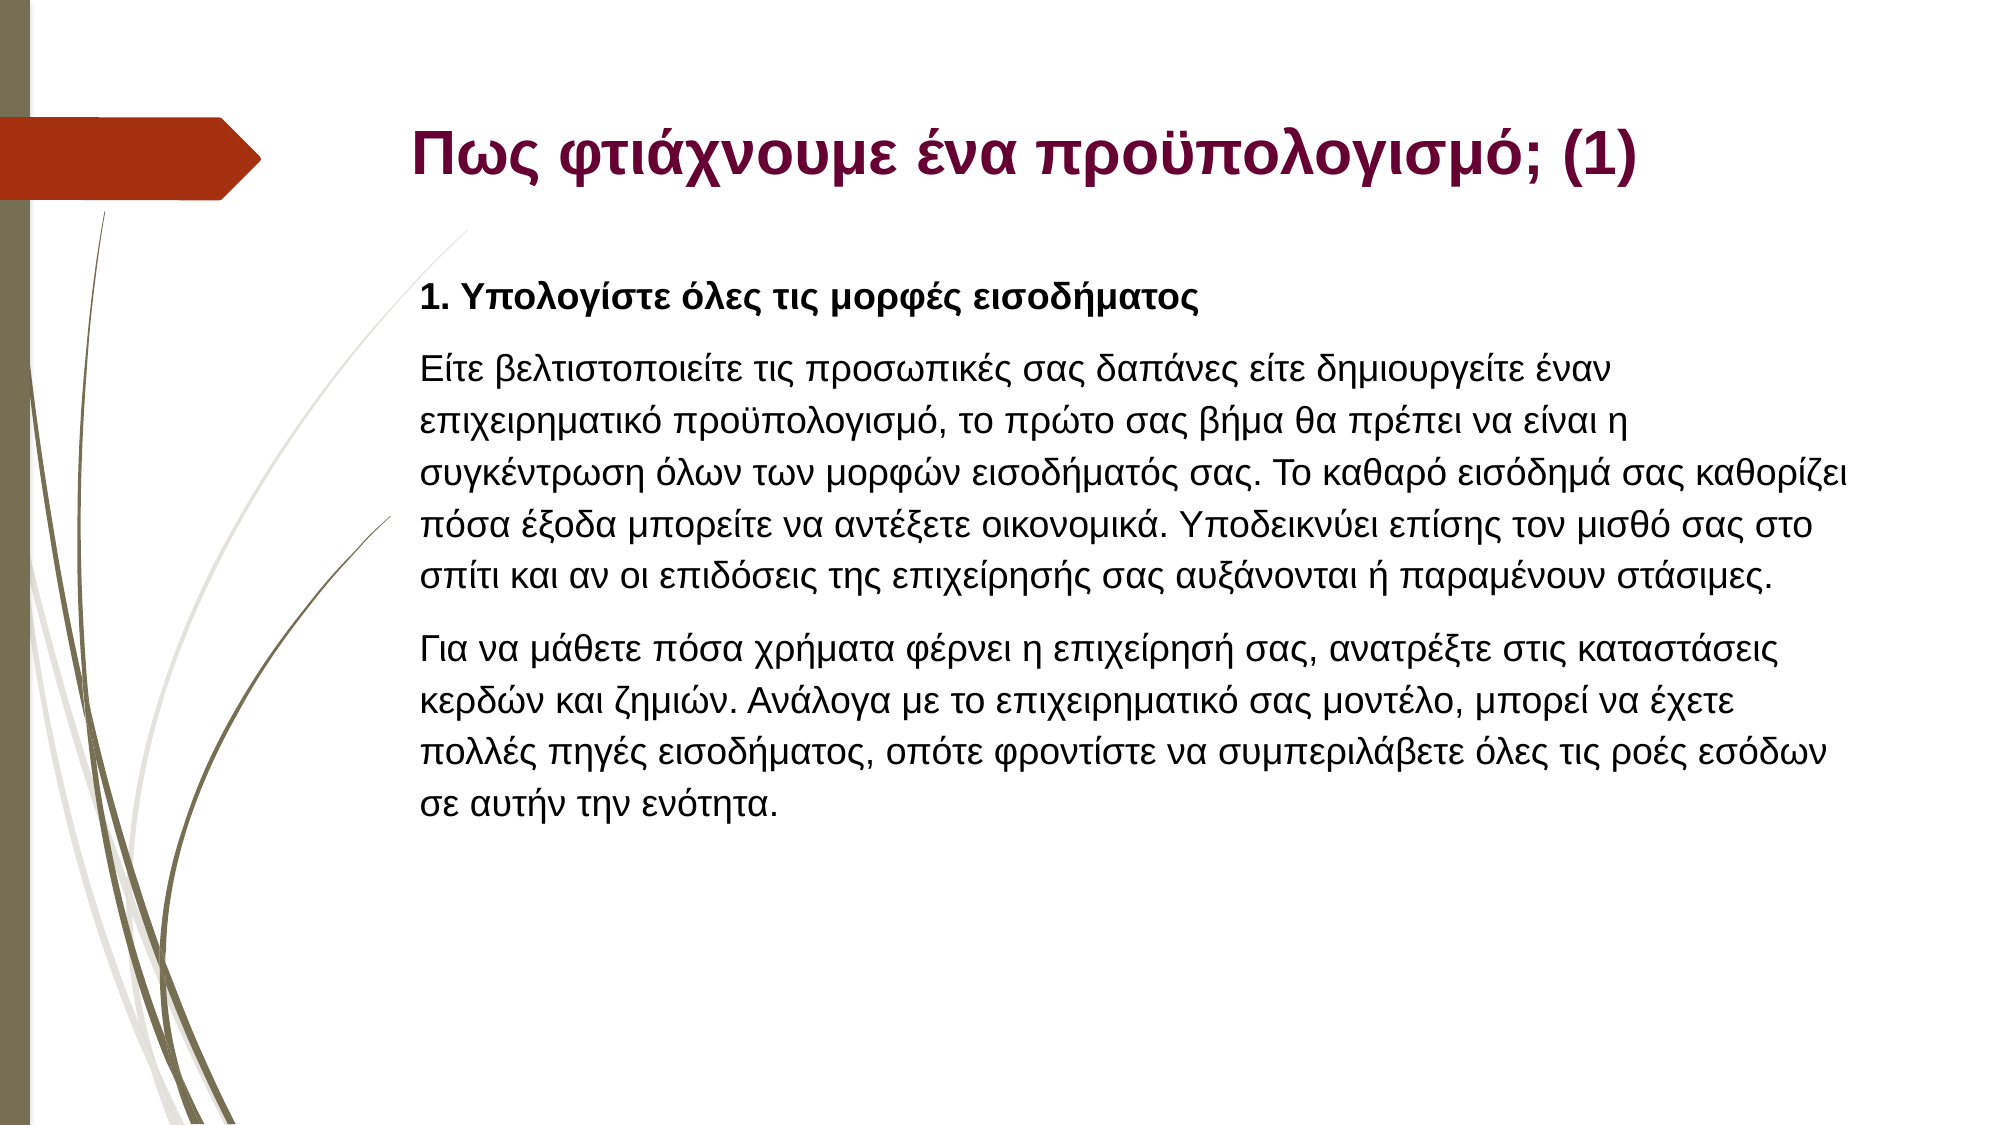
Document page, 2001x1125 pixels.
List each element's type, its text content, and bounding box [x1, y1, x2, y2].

title Πως φτιάχνουμε ένα προϋπολογισμό; (1) [405, 100, 1868, 194]
list 1. Υπολογίστε όλες τις μορφές εισοδήματος Είτε βελτιστοποιείτε τις προσωπικές σας δαπάνες είτε δημιουργείτε έναν επιχειρηματικό προϋπολογισμό, το πρώτο σας βήμα θα πρέπει να είναι η συγκέντρωση όλων των μορφών εισοδήματός σας. Το καθαρό εισόδημά σας καθορίζει πόσα έξοδα μπορείτε να αντέξετε οικονομικά. Υποδεικνύει επίσης τον μισθό σας στο σπίτι και αν οι επιδόσεις της επιχείρησής σας αυξάνονται ή παραμένουν στάσιμες. Για να μάθετε πόσα χρήματα φέρνει η επιχείρησή σας, ανατρέξτε στις καταστάσεις κερδών και ζημιών. Ανάλογα με το επιχειρηματικό σας μοντέλο, μπορεί να έχετε πολλές πηγές εισοδήματος, οπότε φροντίστε να συμπεριλάβετε όλες τις ροές εσόδων σε αυτήν την ενότητα. [404, 257, 1868, 878]
